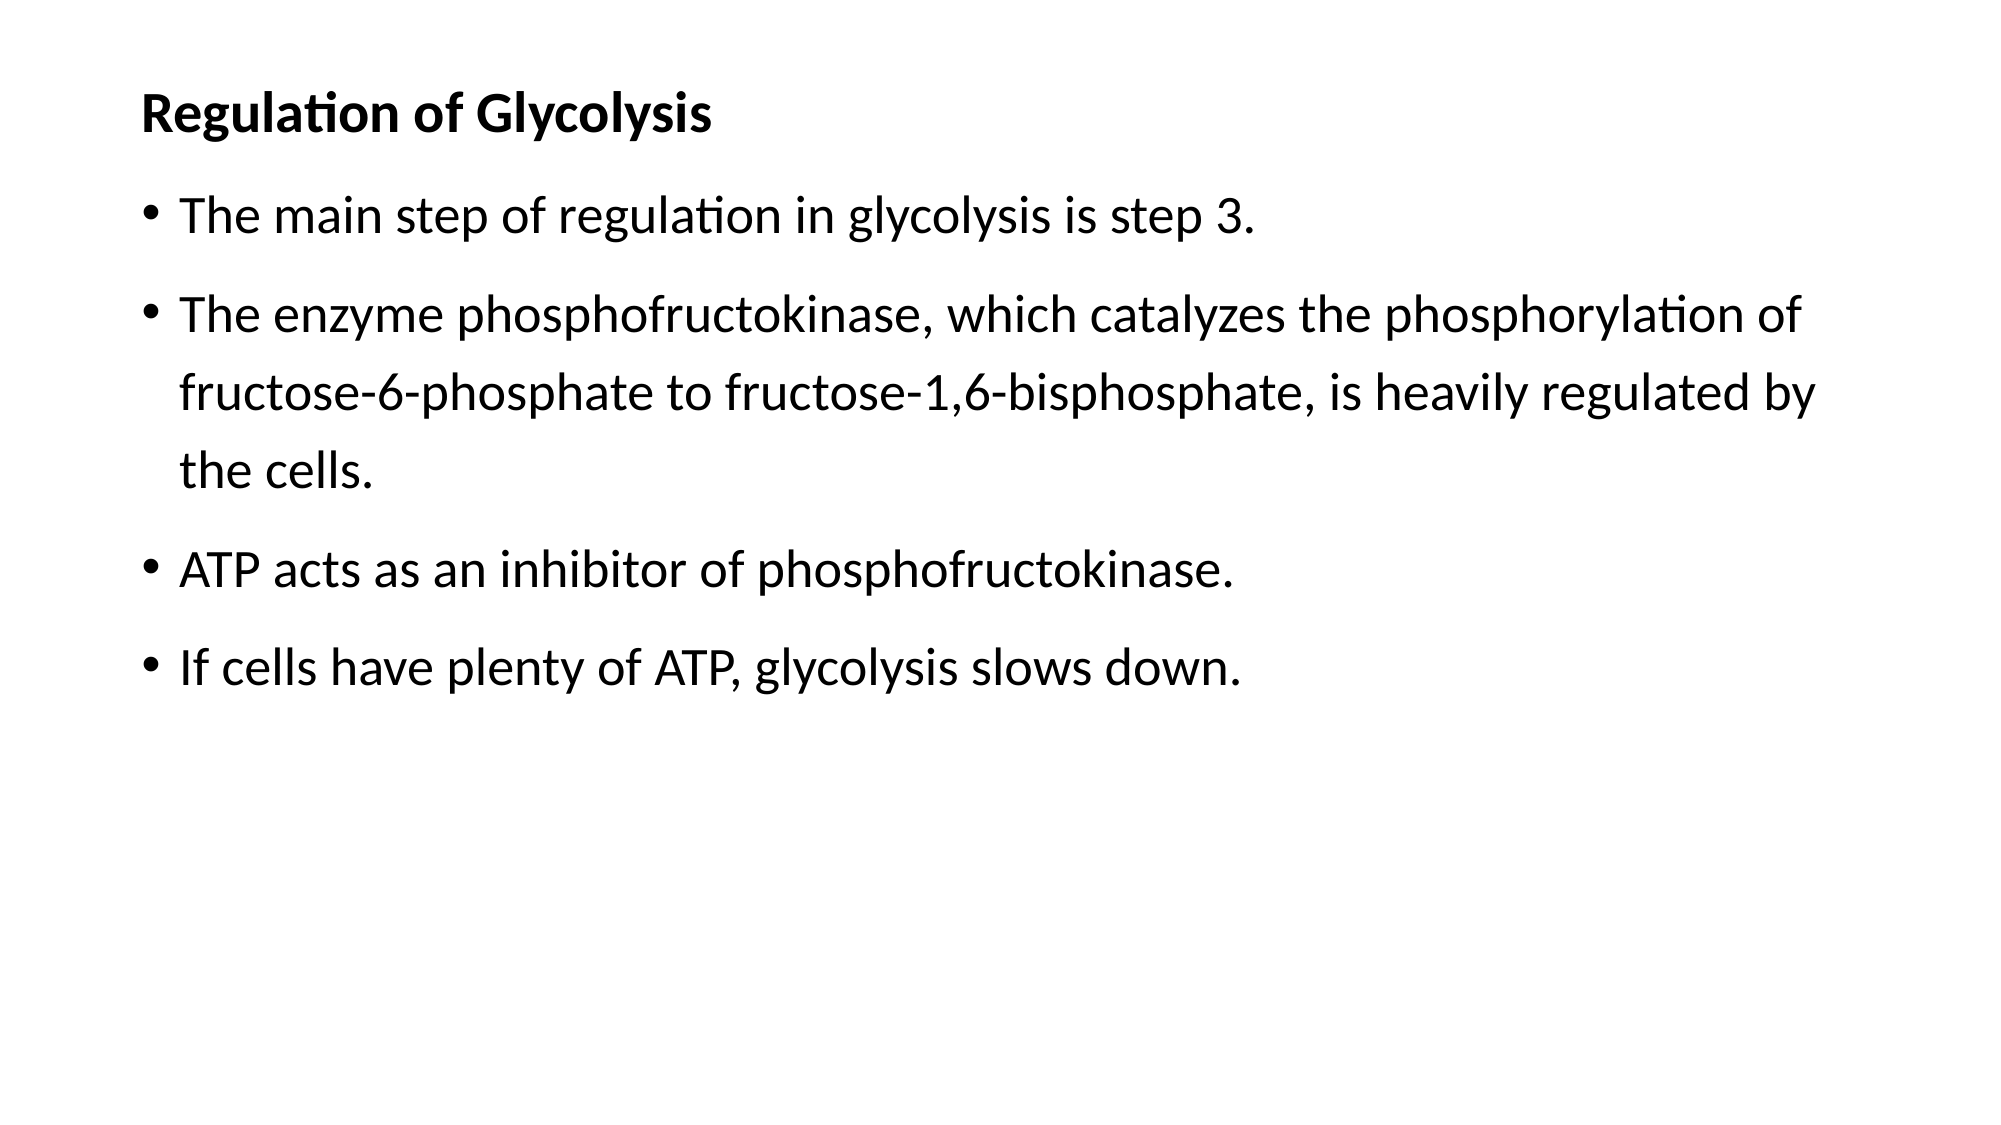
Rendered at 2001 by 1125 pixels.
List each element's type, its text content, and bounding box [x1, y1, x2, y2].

list Regulation of Glycolysis The main step of regulation in glycolysis is step 3. The enzyme phosphofructokinase, which catalyzes the phosphorylation of fructose-6-phosphate to fructose-1,6-bisphosphate, is heavily regulated by the cells. ATP acts as an inhibitor of phosphofructokinase. If cells have plenty of ATP, glycolysis slows down. [126, 75, 1852, 789]
